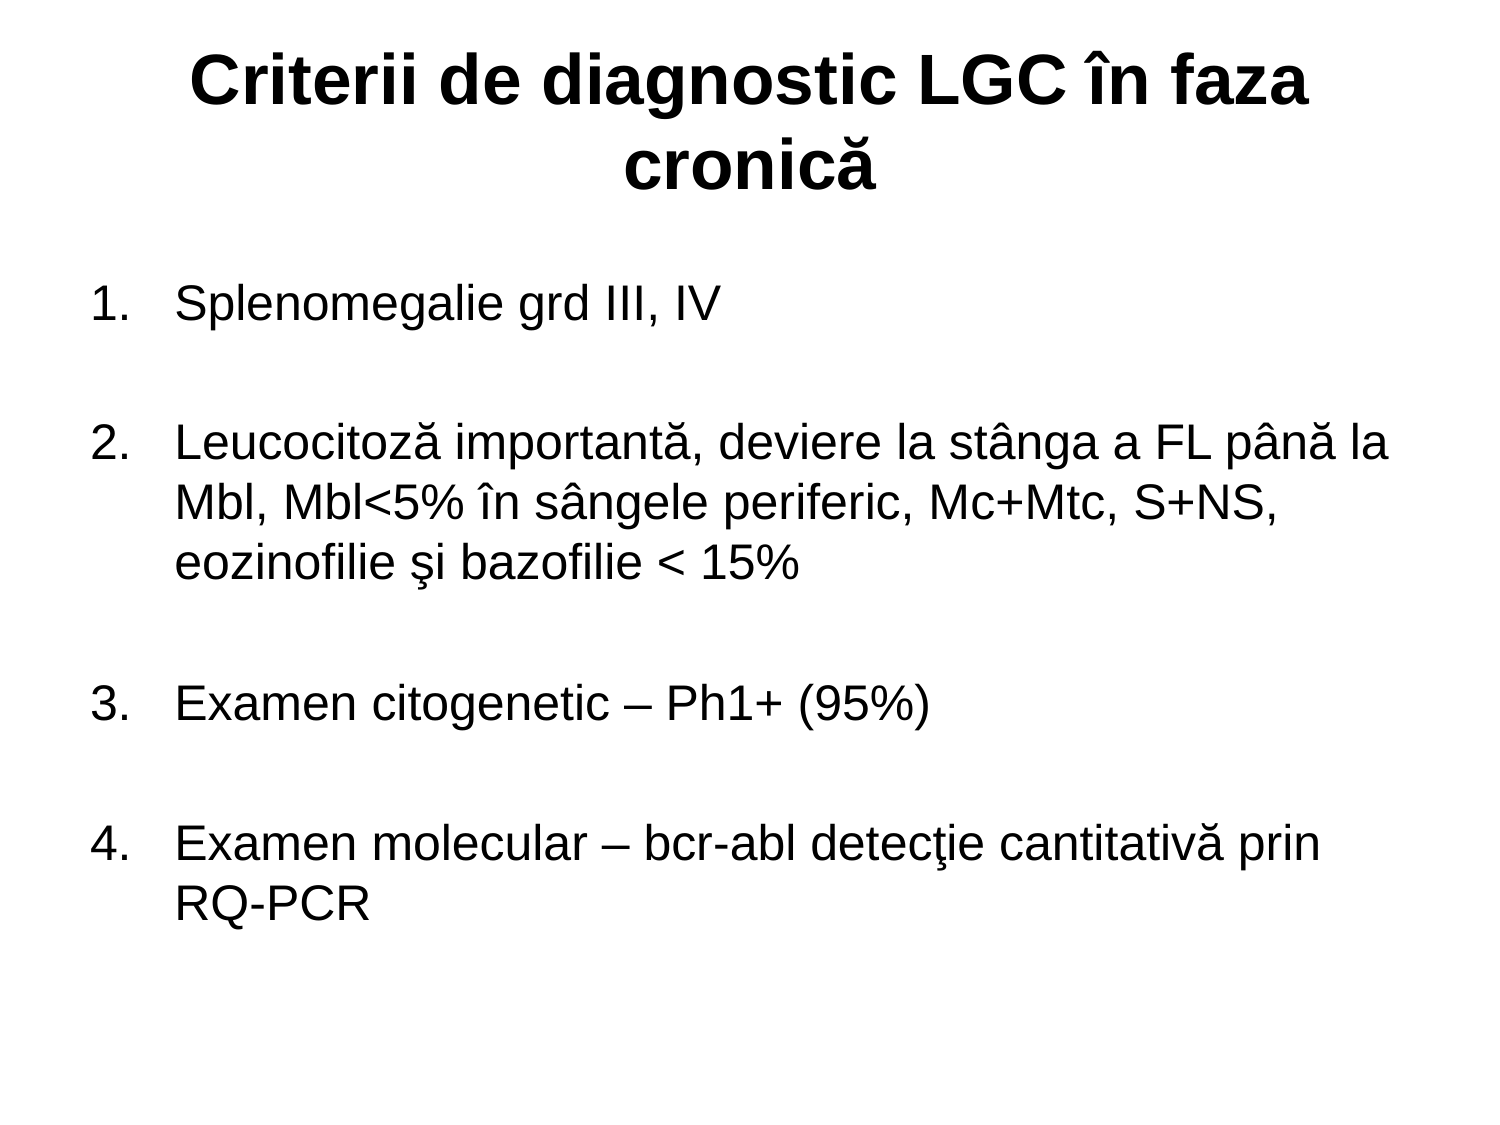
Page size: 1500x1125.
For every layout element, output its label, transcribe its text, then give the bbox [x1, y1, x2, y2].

list Splenomegalie grd III, IV Leucocitoză importantă, deviere la stânga a FL până la Mbl, Mbl<5% în sângele periferic, Mc+Mtc, S+NS, eozinofilie şi bazofilie < 15% Examen citogenetic – Ph1+ (95%) Examen molecular – bcr-abl detecţie cantitativă prin RQ-PCR [75, 262, 1425, 1005]
title Criterii de diagnostic LGC în faza cronică [75, 24, 1425, 213]
